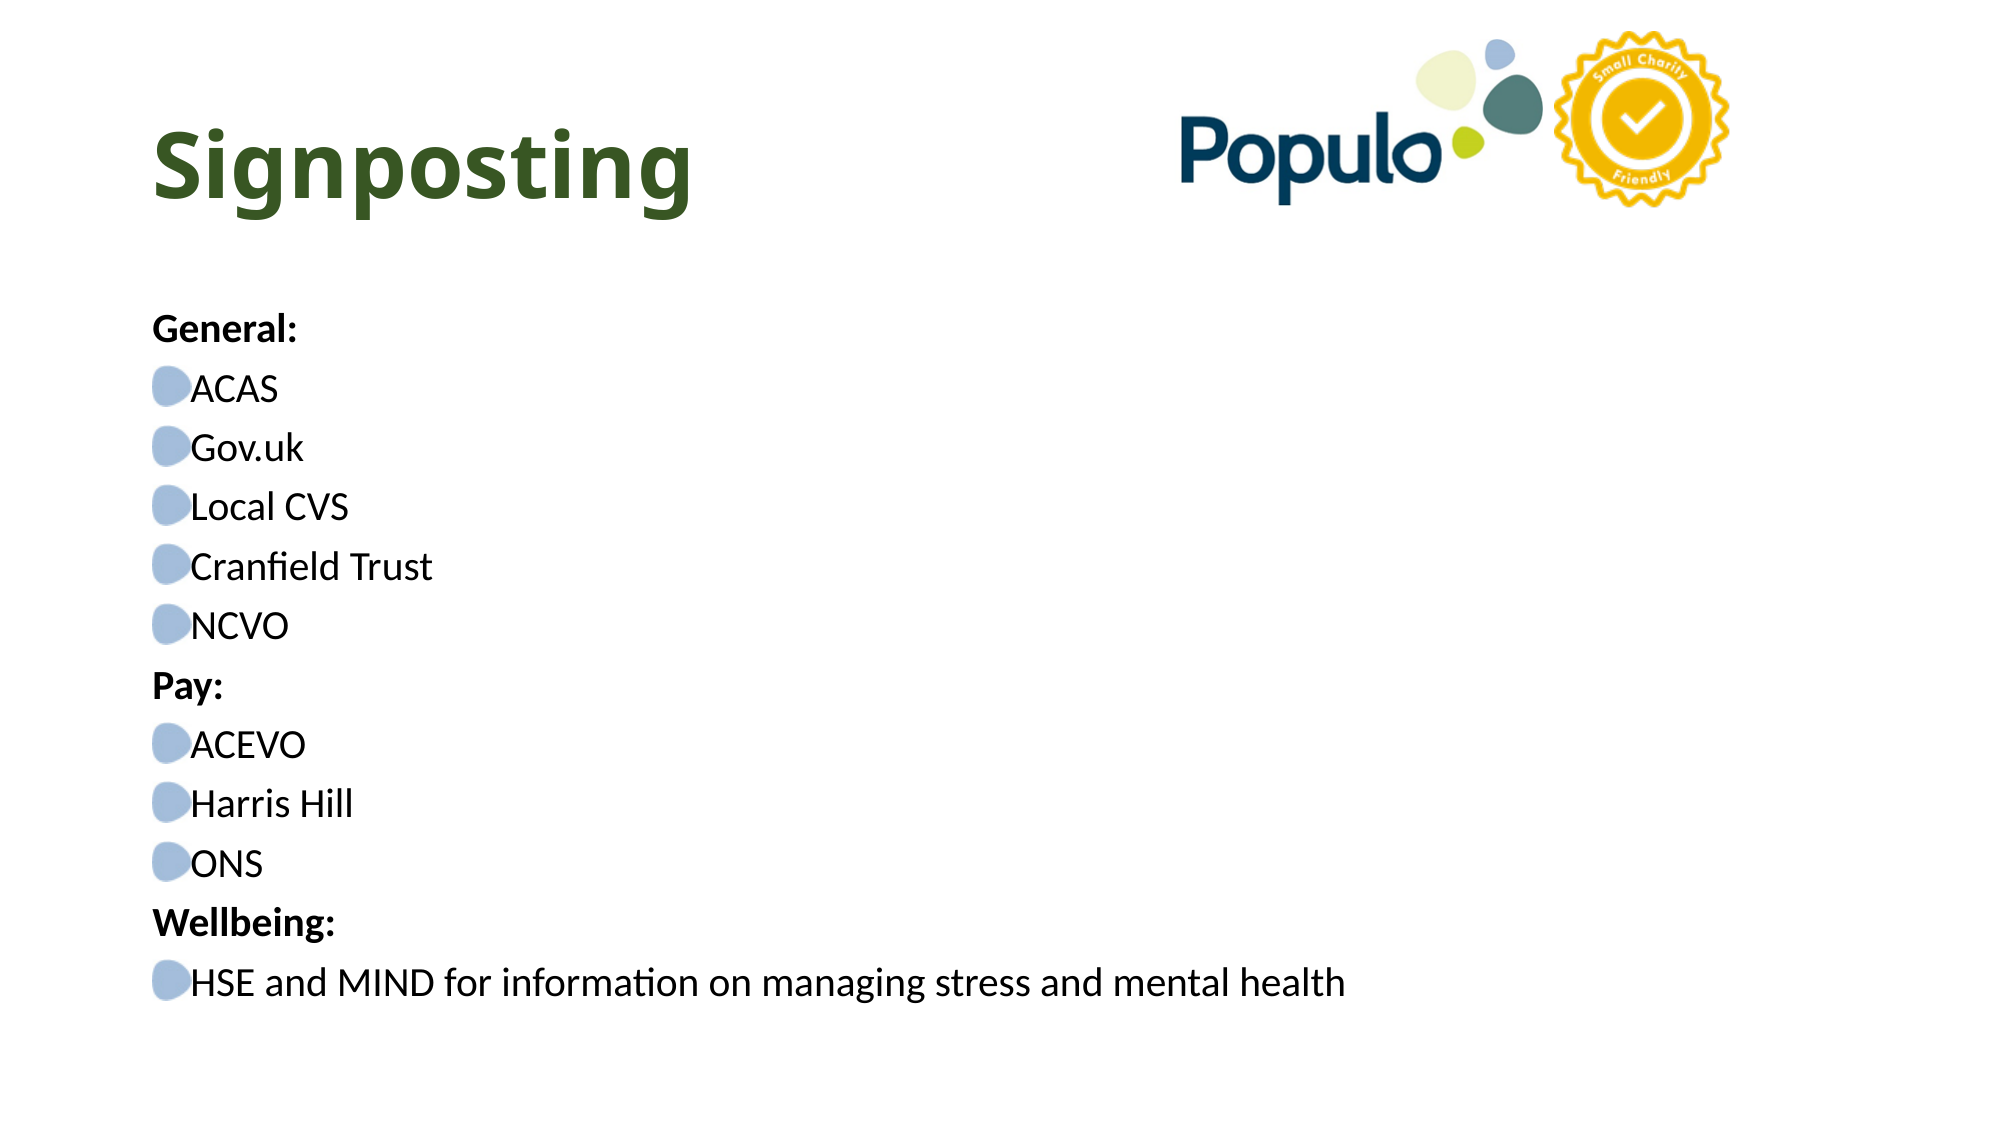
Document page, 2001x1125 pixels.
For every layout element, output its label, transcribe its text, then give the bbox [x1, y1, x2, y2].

picture [152, 722, 192, 764]
picture [152, 959, 192, 1001]
picture [152, 484, 192, 526]
picture [152, 543, 192, 585]
picture [1554, 31, 1731, 209]
picture [152, 781, 192, 823]
picture [152, 365, 192, 407]
list General: ACAS Gov.uk Local CVS Cranfield Trust NCVO Pay: ACEVO Harris Hill ONS Wellbeing: HSE and MIND for information on managing stress and mental health [137, 299, 1441, 1014]
picture [1173, 39, 1543, 206]
picture [152, 603, 192, 645]
picture [152, 425, 192, 467]
picture [152, 841, 192, 882]
title Signposting [137, 59, 1863, 278]
